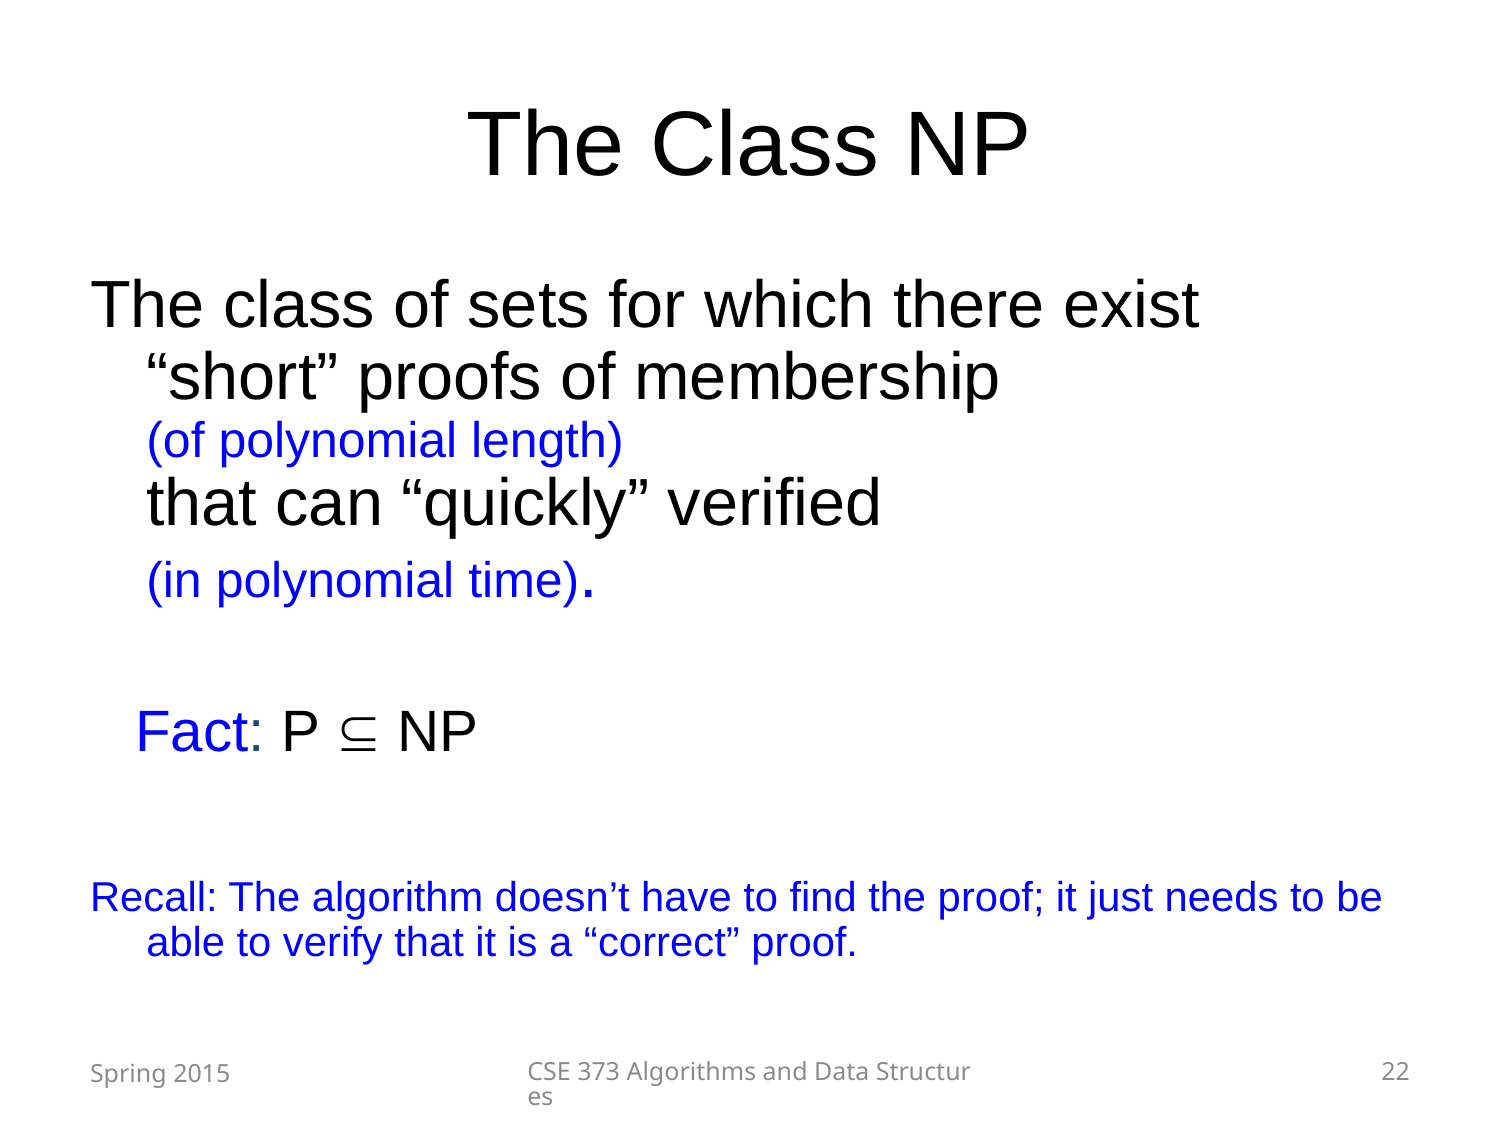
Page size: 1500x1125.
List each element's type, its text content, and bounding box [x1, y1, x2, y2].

list The class of sets for which there exist “short” proofs of membership (of polynomial length) that can “quickly” verified (in polynomial time). Recall: The algorithm doesn’t have to find the proof; it just needs to be able to verify that it is a “correct” proof. [75, 262, 1425, 1005]
footer CSE 373 Algorithms and Data Structures [512, 1042, 988, 1103]
slide_number Spring 2015 [75, 1042, 425, 1103]
text_box Fact: P  NP [120, 685, 494, 771]
title The Class NP [75, 45, 1425, 233]
slide_number 22 [1074, 1042, 1425, 1103]
